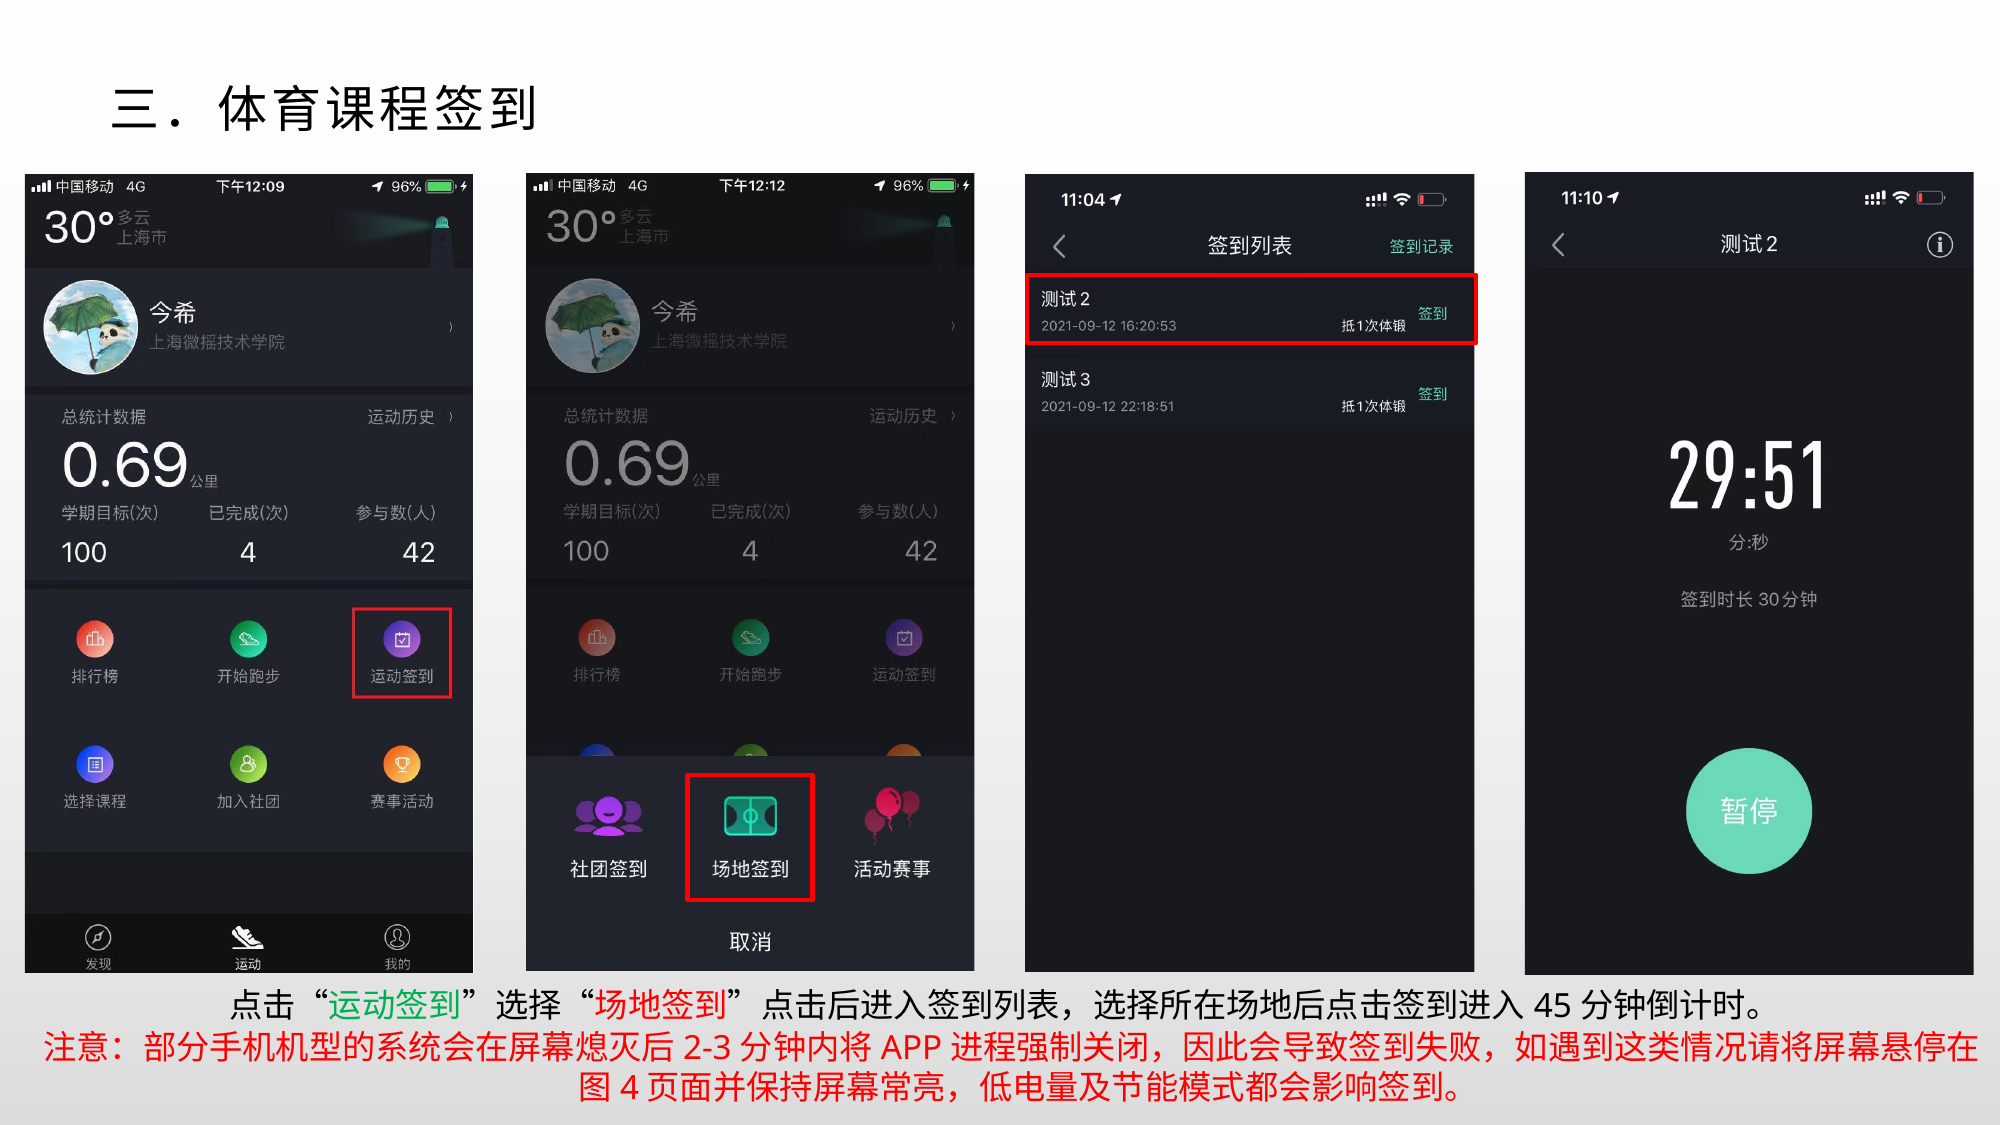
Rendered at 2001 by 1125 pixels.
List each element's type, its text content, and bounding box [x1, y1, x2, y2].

text_box [526, 173, 975, 971]
text_box 点击“运动签到”选择“场地签到”点击后进入签到列表，选择所在场地后点击签到进入45分钟倒计时。 注意：部分手机机型的系统会在屏幕熄灭后2-3分钟内将APP进程强制关闭，因此会导致签到失败，如遇到这类情况请将屏幕悬停在图4页面并保持屏幕常亮，低电量及节能模式都会影响签到。 [24, 982, 1983, 1107]
title 三．体育课程签到 [107, 75, 758, 265]
text_box [24, 174, 474, 973]
picture [0, 0, 2000, 1125]
text_box [685, 773, 815, 902]
